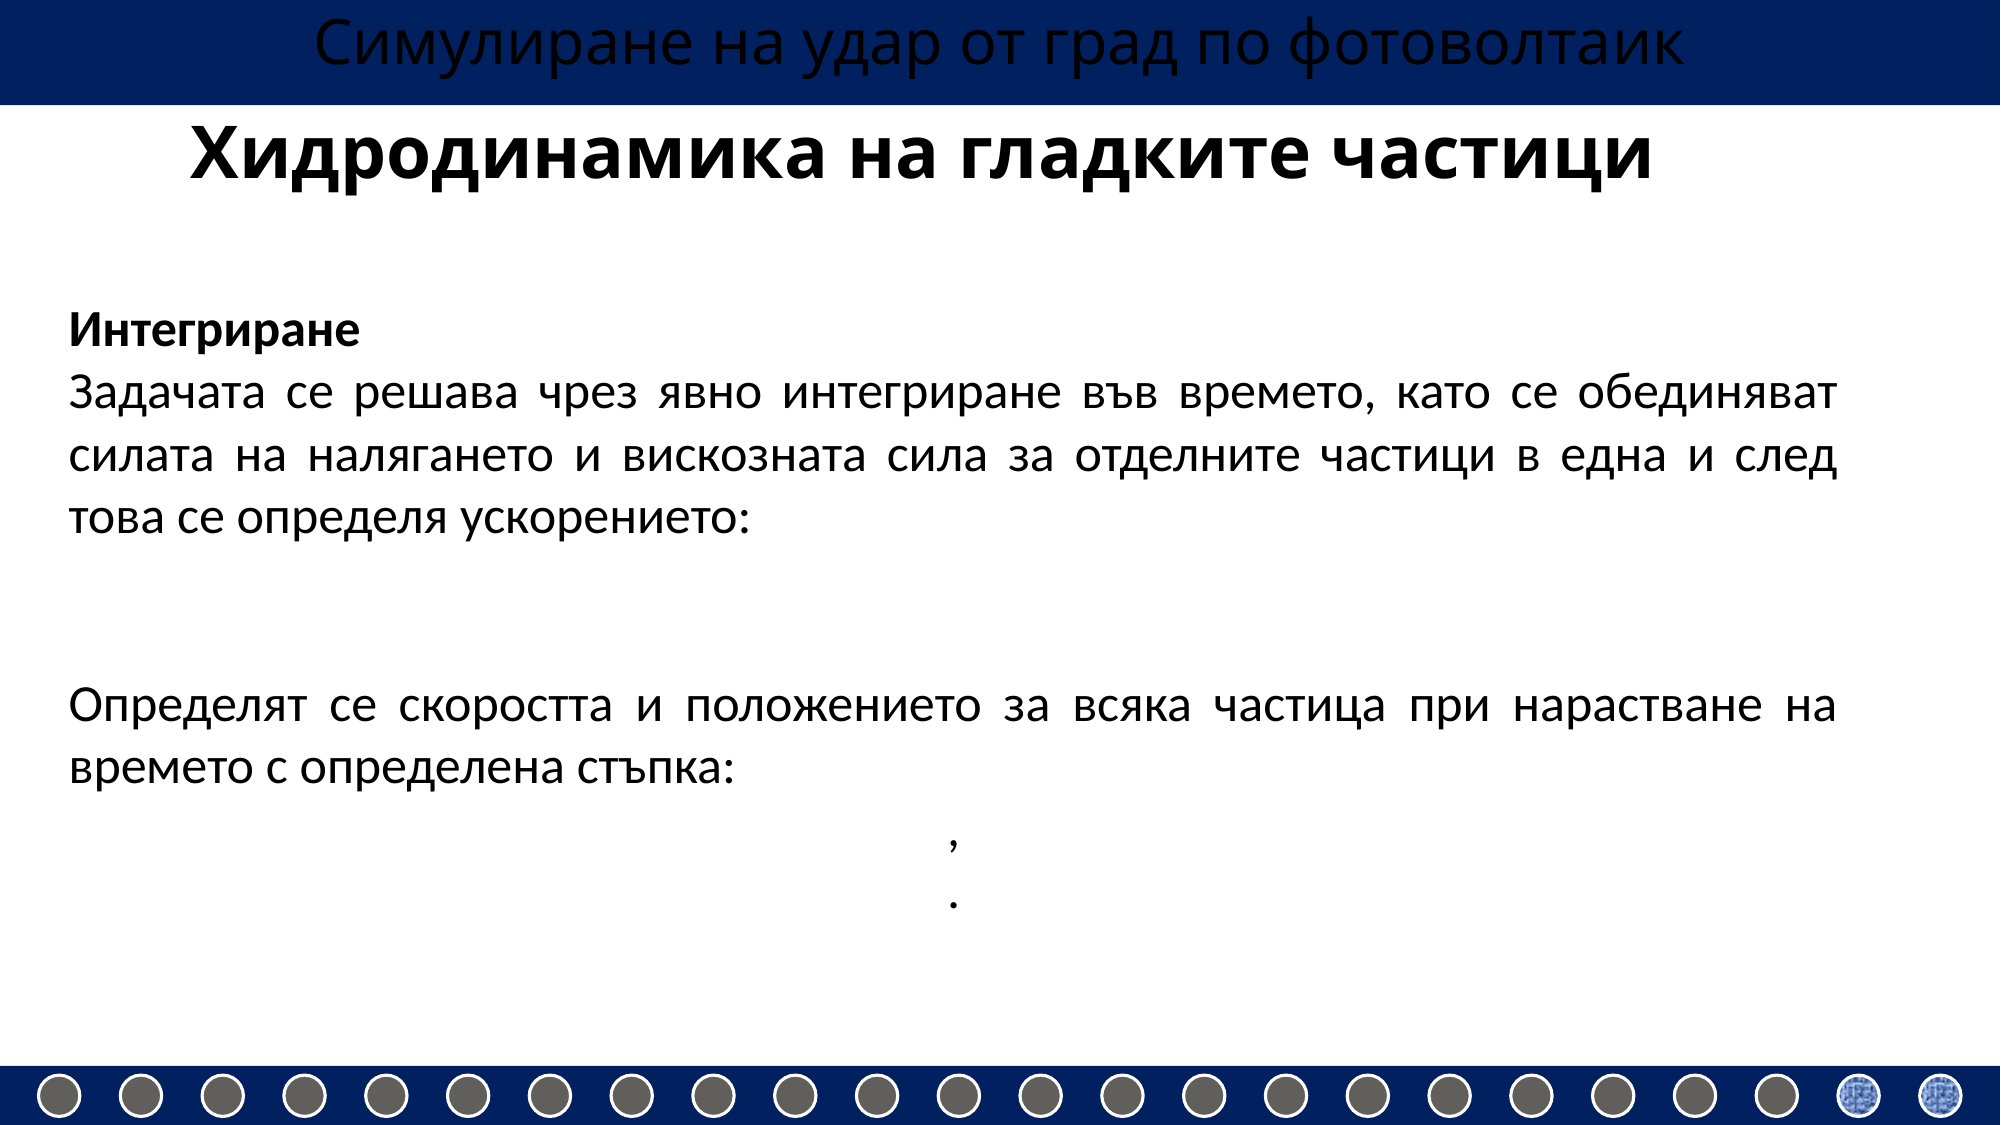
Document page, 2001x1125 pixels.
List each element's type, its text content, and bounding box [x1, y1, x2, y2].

title Хидродинамика на гладките частици [102, 115, 1744, 203]
text_box Симулиране на удар от град по фотоволтаик [0, 0, 2000, 86]
text_box [1018, 1074, 1063, 1118]
text_box [119, 1074, 163, 1118]
text_box [1591, 1074, 1635, 1118]
text_box [1836, 1074, 1881, 1118]
text_box [37, 1074, 81, 1118]
text_box [1346, 1074, 1390, 1118]
text_box [0, 86, 2000, 106]
text_box [1673, 1074, 1717, 1118]
text_box [610, 1074, 654, 1118]
text_box [691, 1074, 736, 1118]
text_box [1755, 1074, 1799, 1118]
text_box [773, 1074, 818, 1118]
text_box [282, 1074, 327, 1118]
text_box [201, 1074, 245, 1118]
text_box [1182, 1074, 1226, 1118]
text_box [937, 1074, 981, 1118]
text_box [364, 1074, 409, 1118]
text_box [1509, 1074, 1554, 1118]
text_box [1264, 1074, 1308, 1118]
text_box [0, 1065, 2000, 1125]
text_box [1100, 1074, 1145, 1118]
text_box [446, 1074, 490, 1118]
text_box [528, 1074, 572, 1118]
text_box [1427, 1074, 1472, 1118]
text_box [855, 1074, 899, 1118]
text_box [1918, 1074, 1963, 1118]
